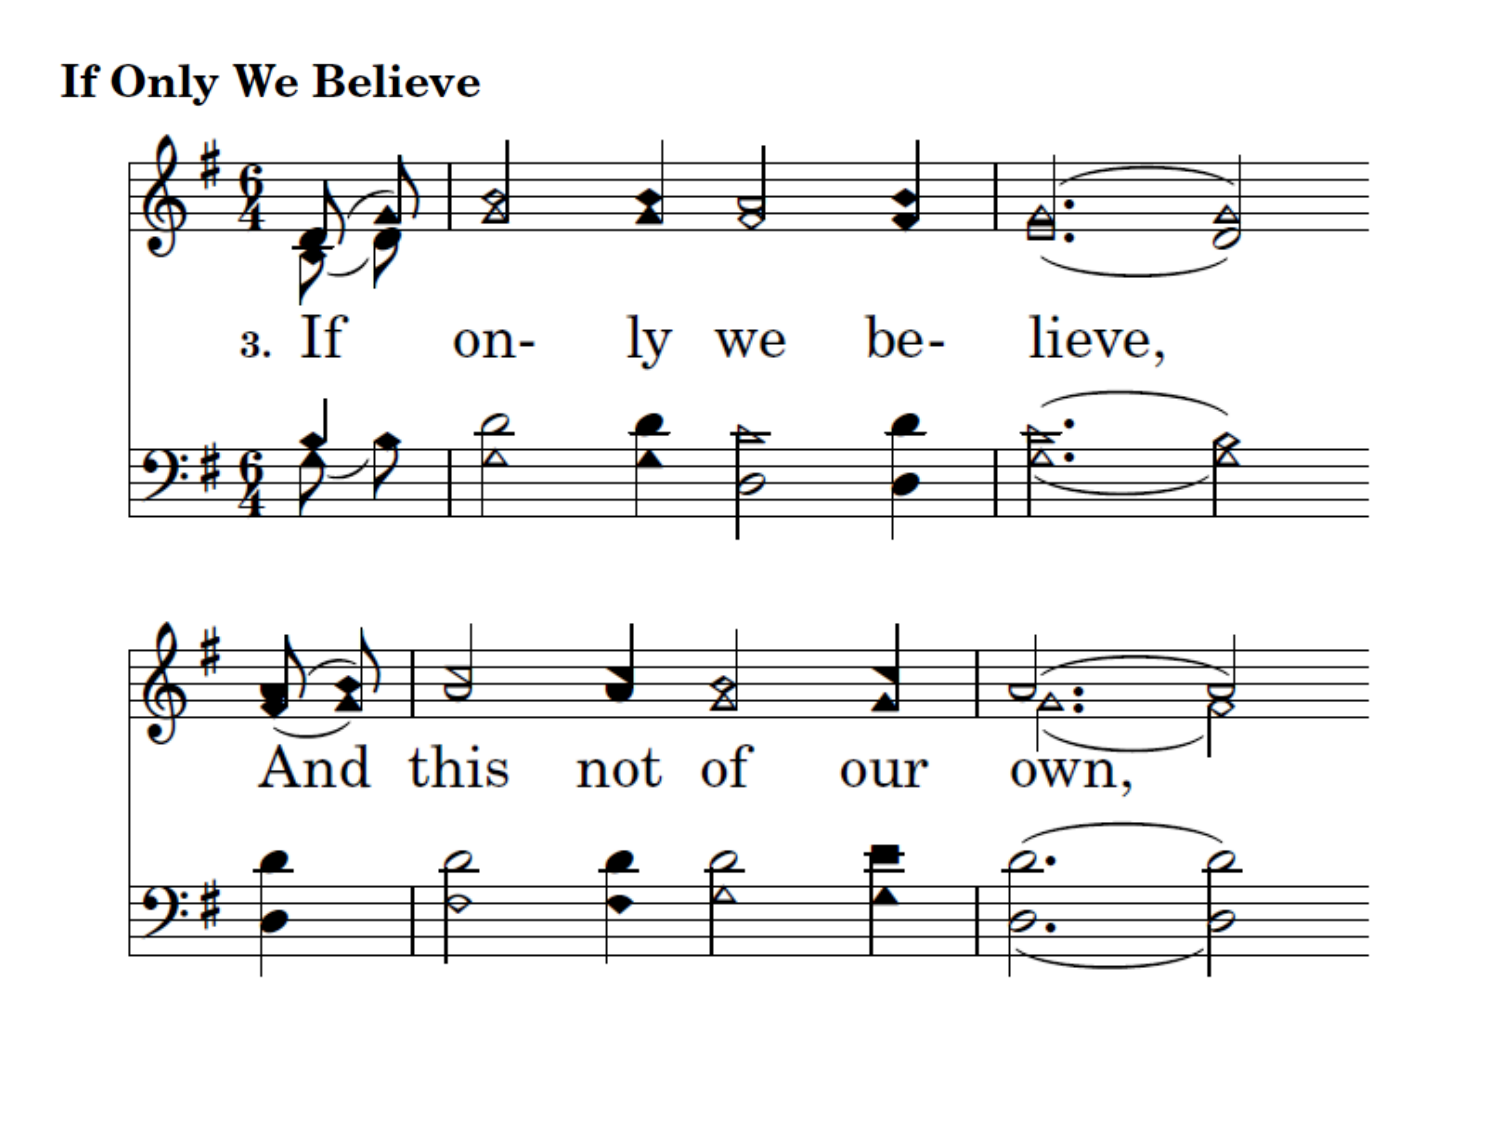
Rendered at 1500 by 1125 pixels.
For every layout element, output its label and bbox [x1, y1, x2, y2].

picture [113, 118, 1387, 1007]
picture [37, 37, 505, 113]
